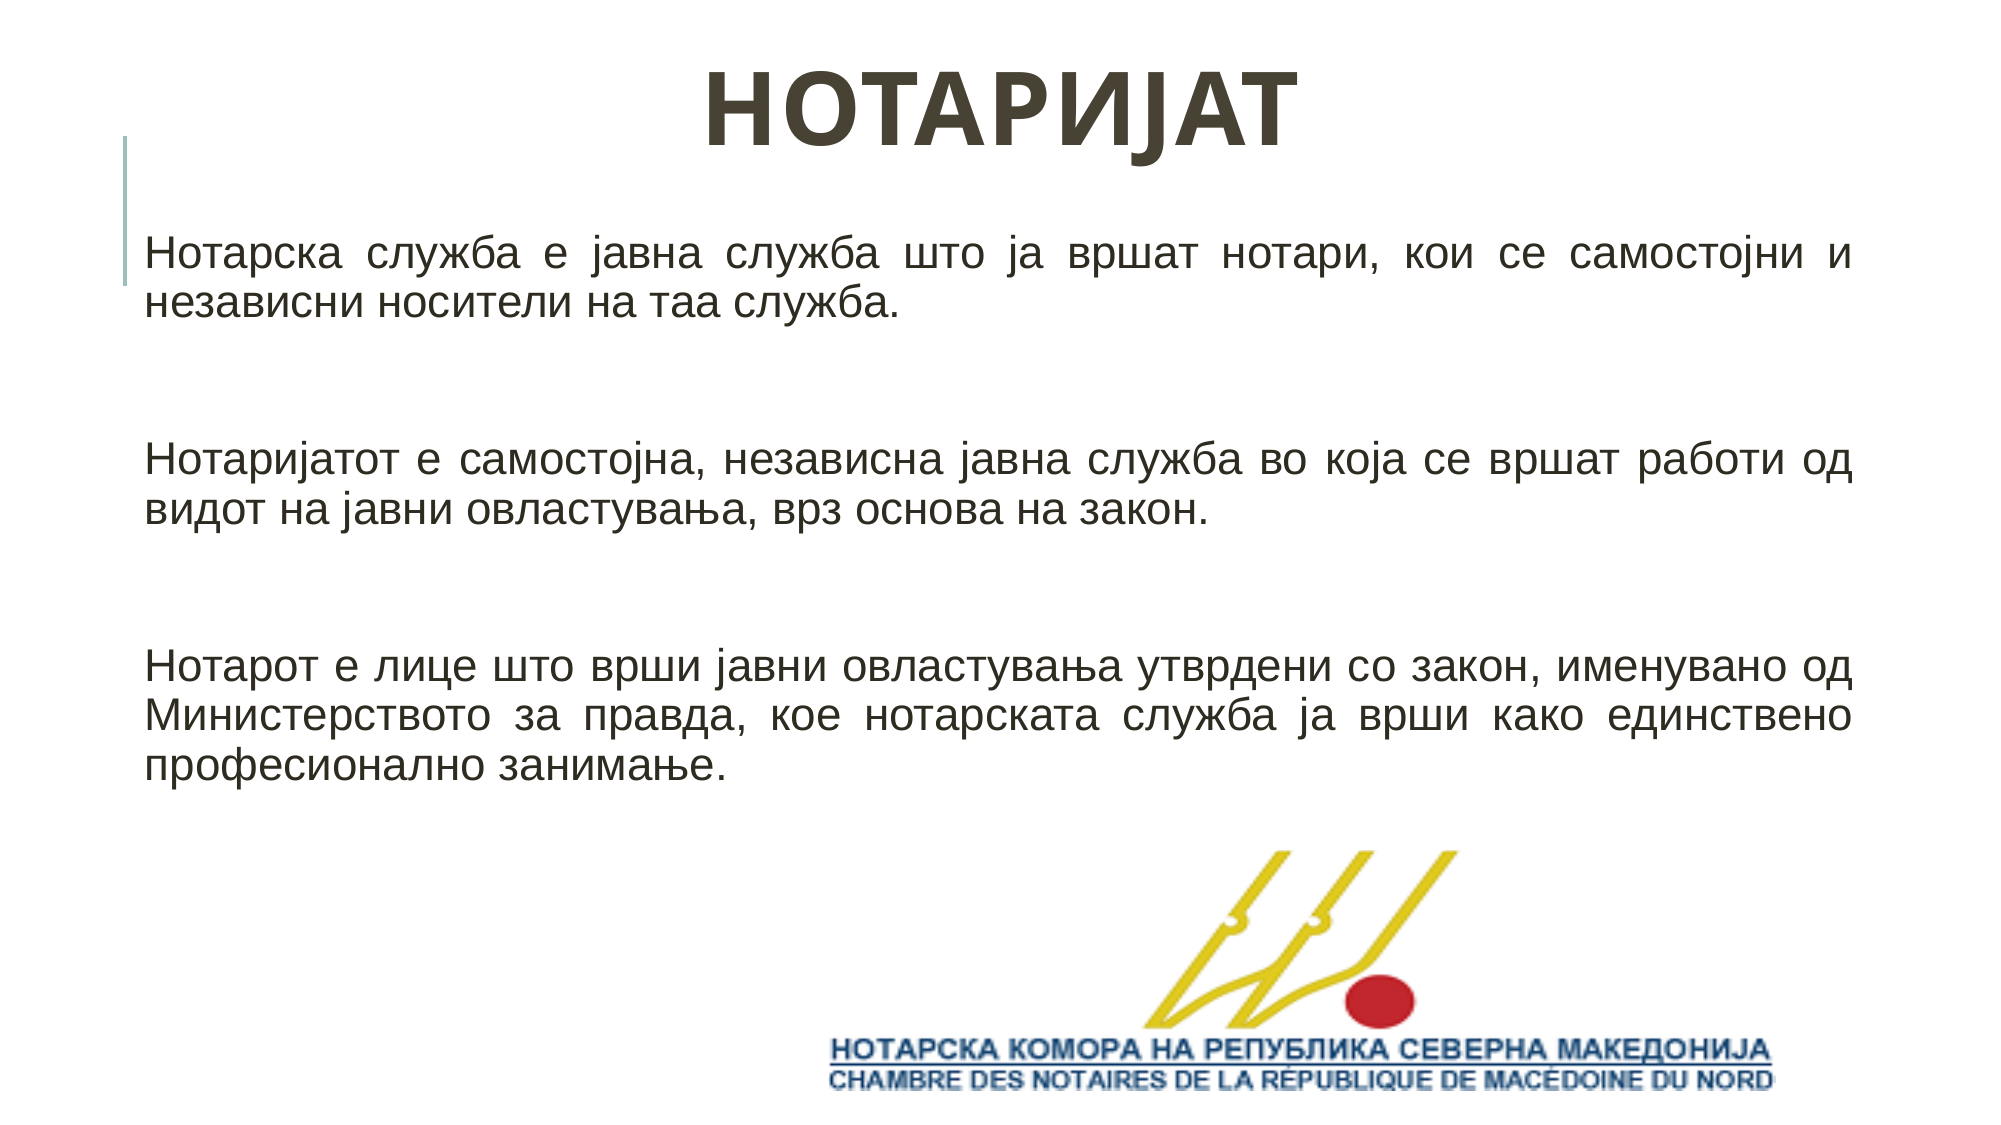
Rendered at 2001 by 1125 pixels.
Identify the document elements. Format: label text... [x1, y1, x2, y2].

list Нотарска служба е јавна служба што ја вршат нотари, кои се самостојни и независни носители на таа служба. Нотаријатот е самостојна, независна јавна служба во која се вршат работи од видот на јавни овластувања, врз основа на закон. Нотарот е лице што врши јавни овластувања утврдени со закон, именувано од Министерството за правда, кое нотарската служба ја врши како единствено професионално занимање. [137, 221, 1863, 803]
picture [828, 850, 1776, 1091]
title Нотаријат [137, 59, 1863, 174]
